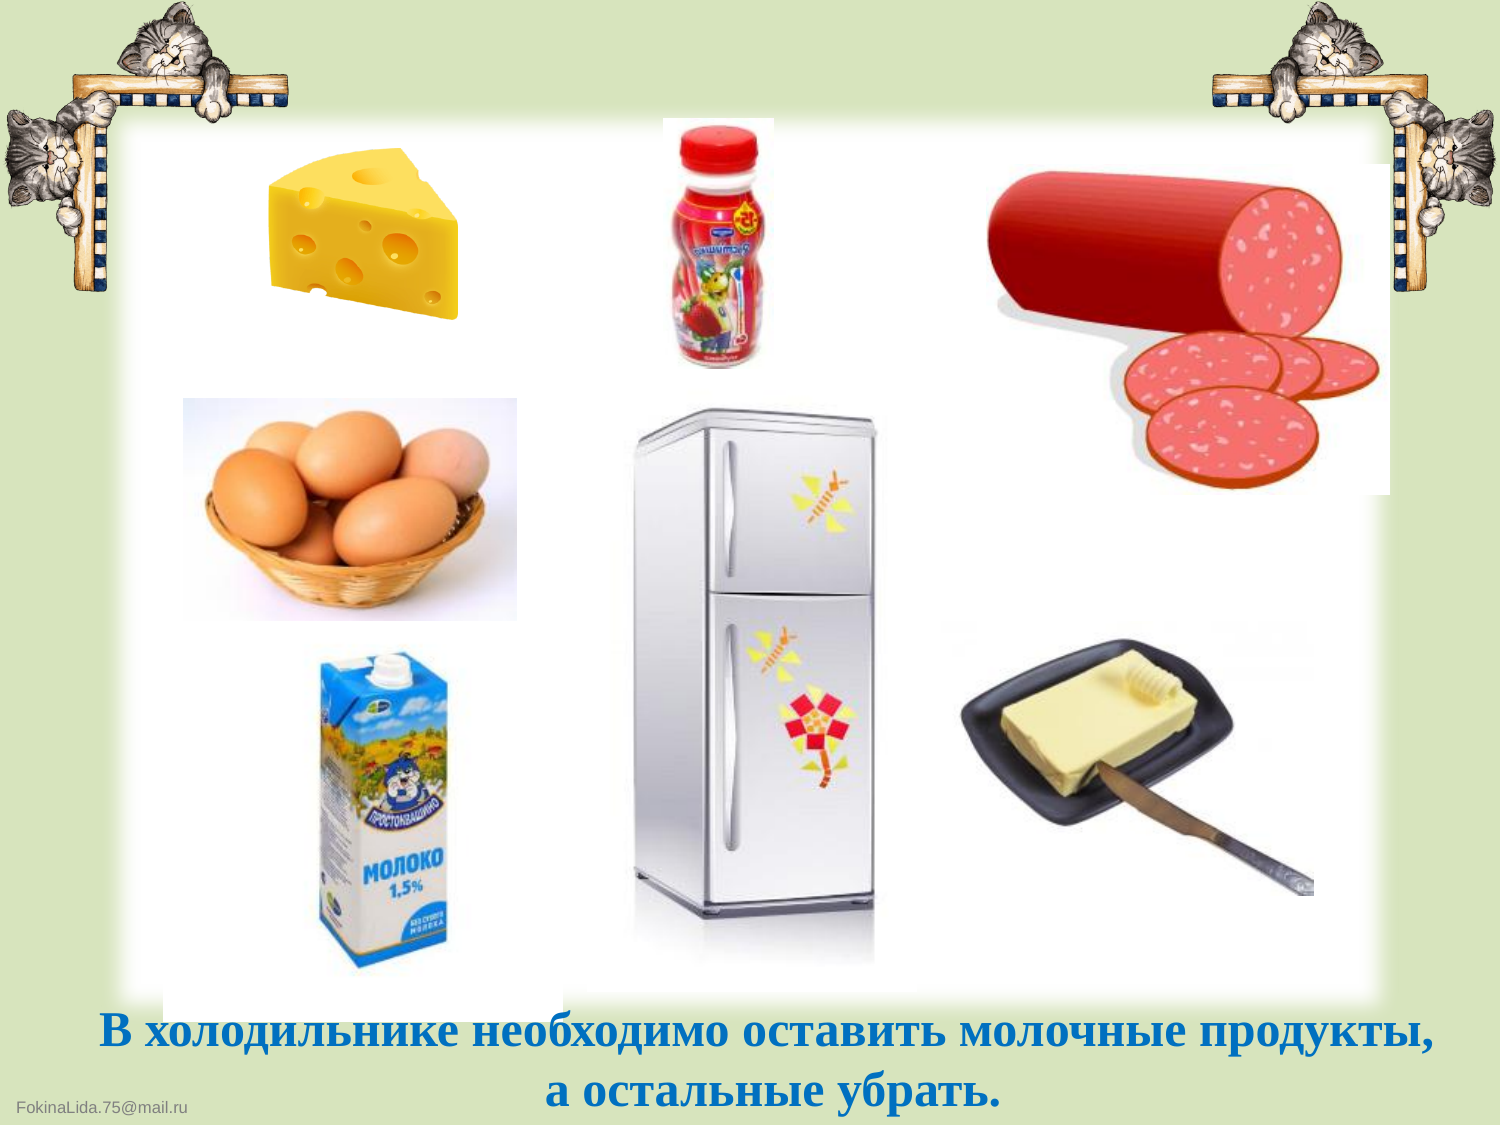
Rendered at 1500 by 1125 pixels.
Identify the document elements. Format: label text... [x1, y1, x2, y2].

picture [985, 0, 1500, 495]
picture [162, 398, 564, 1022]
picture [0, 0, 458, 321]
picture [586, 117, 918, 993]
text_box В холодильнике необходимо оставить молочные продукты, а остальные убрать. [84, 988, 1463, 1124]
picture [940, 621, 1314, 897]
